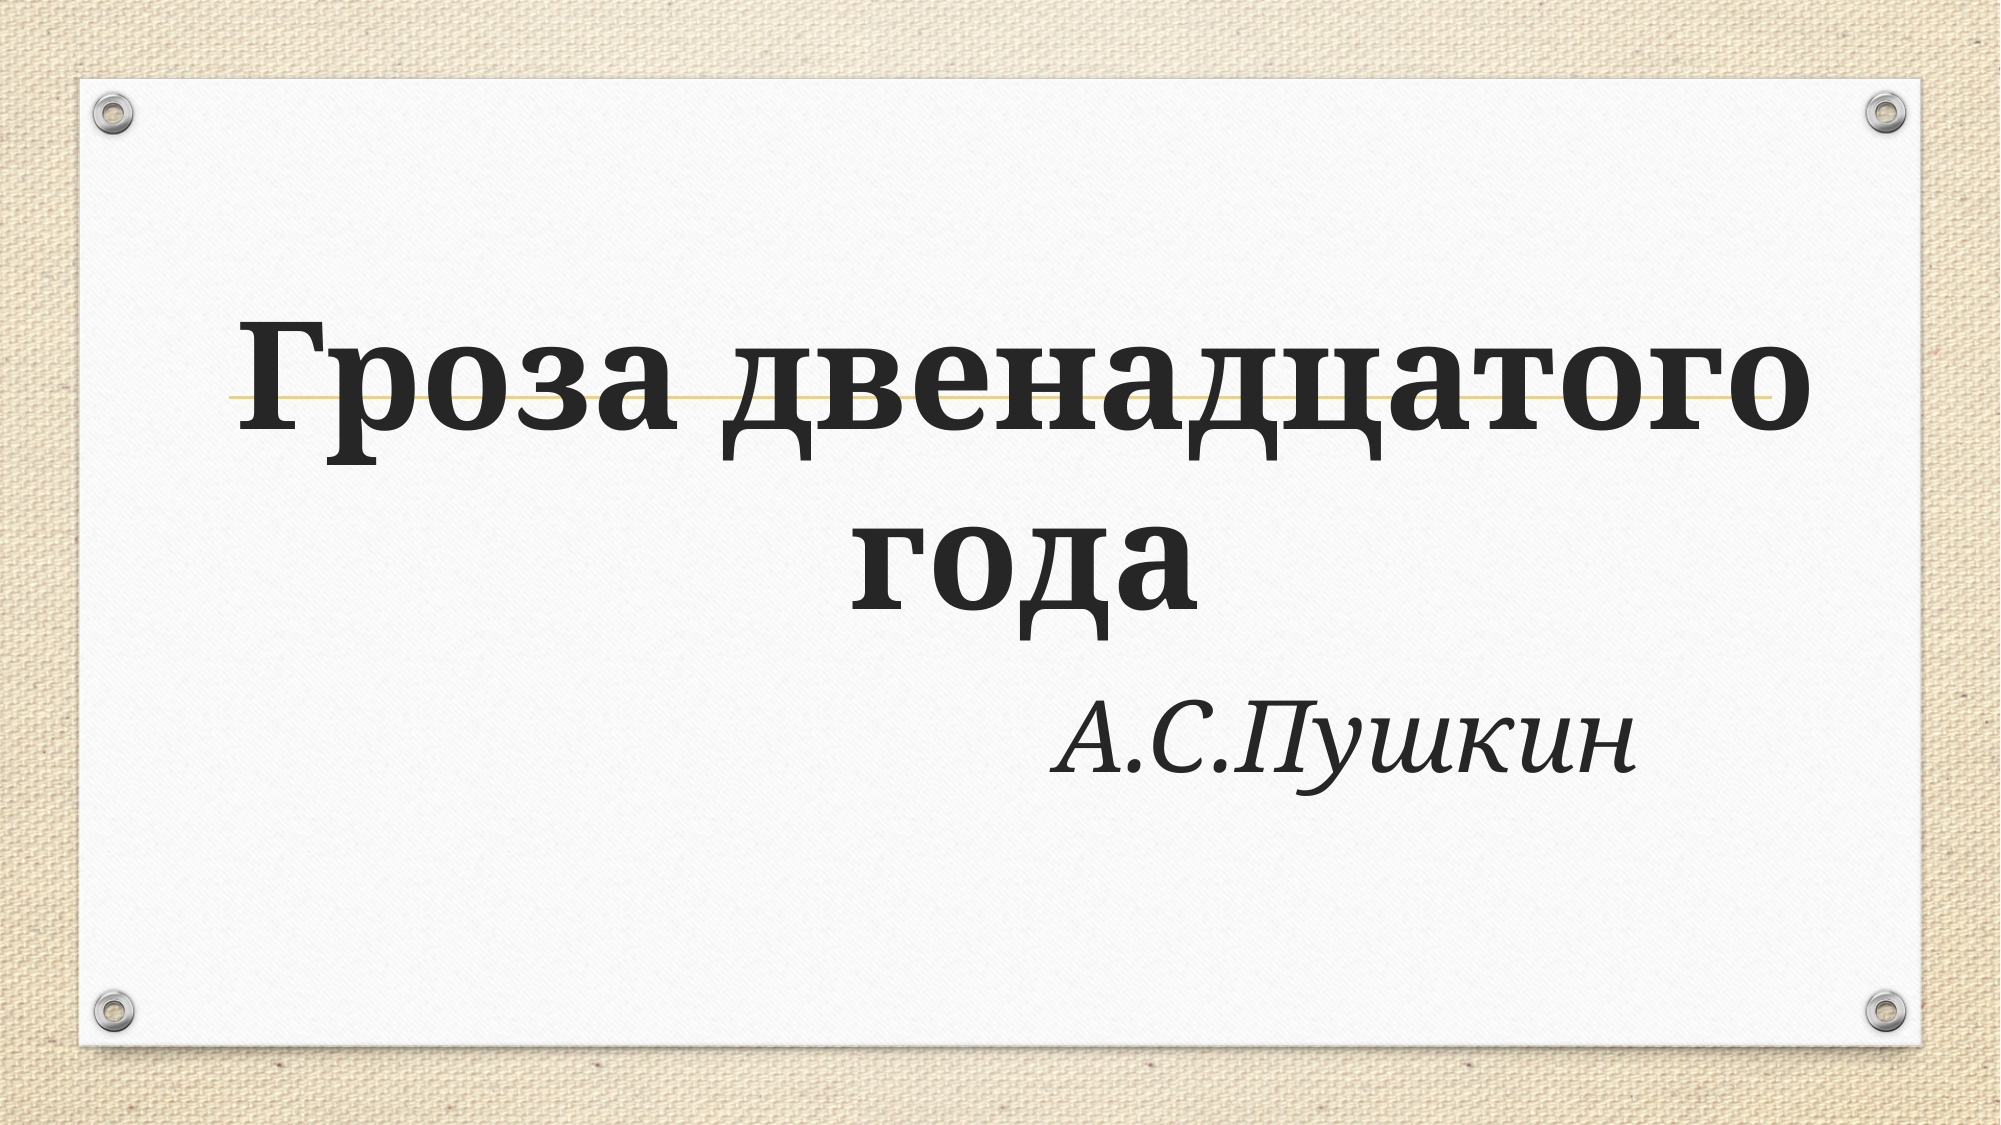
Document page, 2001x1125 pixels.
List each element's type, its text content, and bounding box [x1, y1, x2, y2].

list Гроза двенадцатого года А.С.Пушкин [135, 272, 1919, 964]
picture [0, 0, 2001, 1125]
